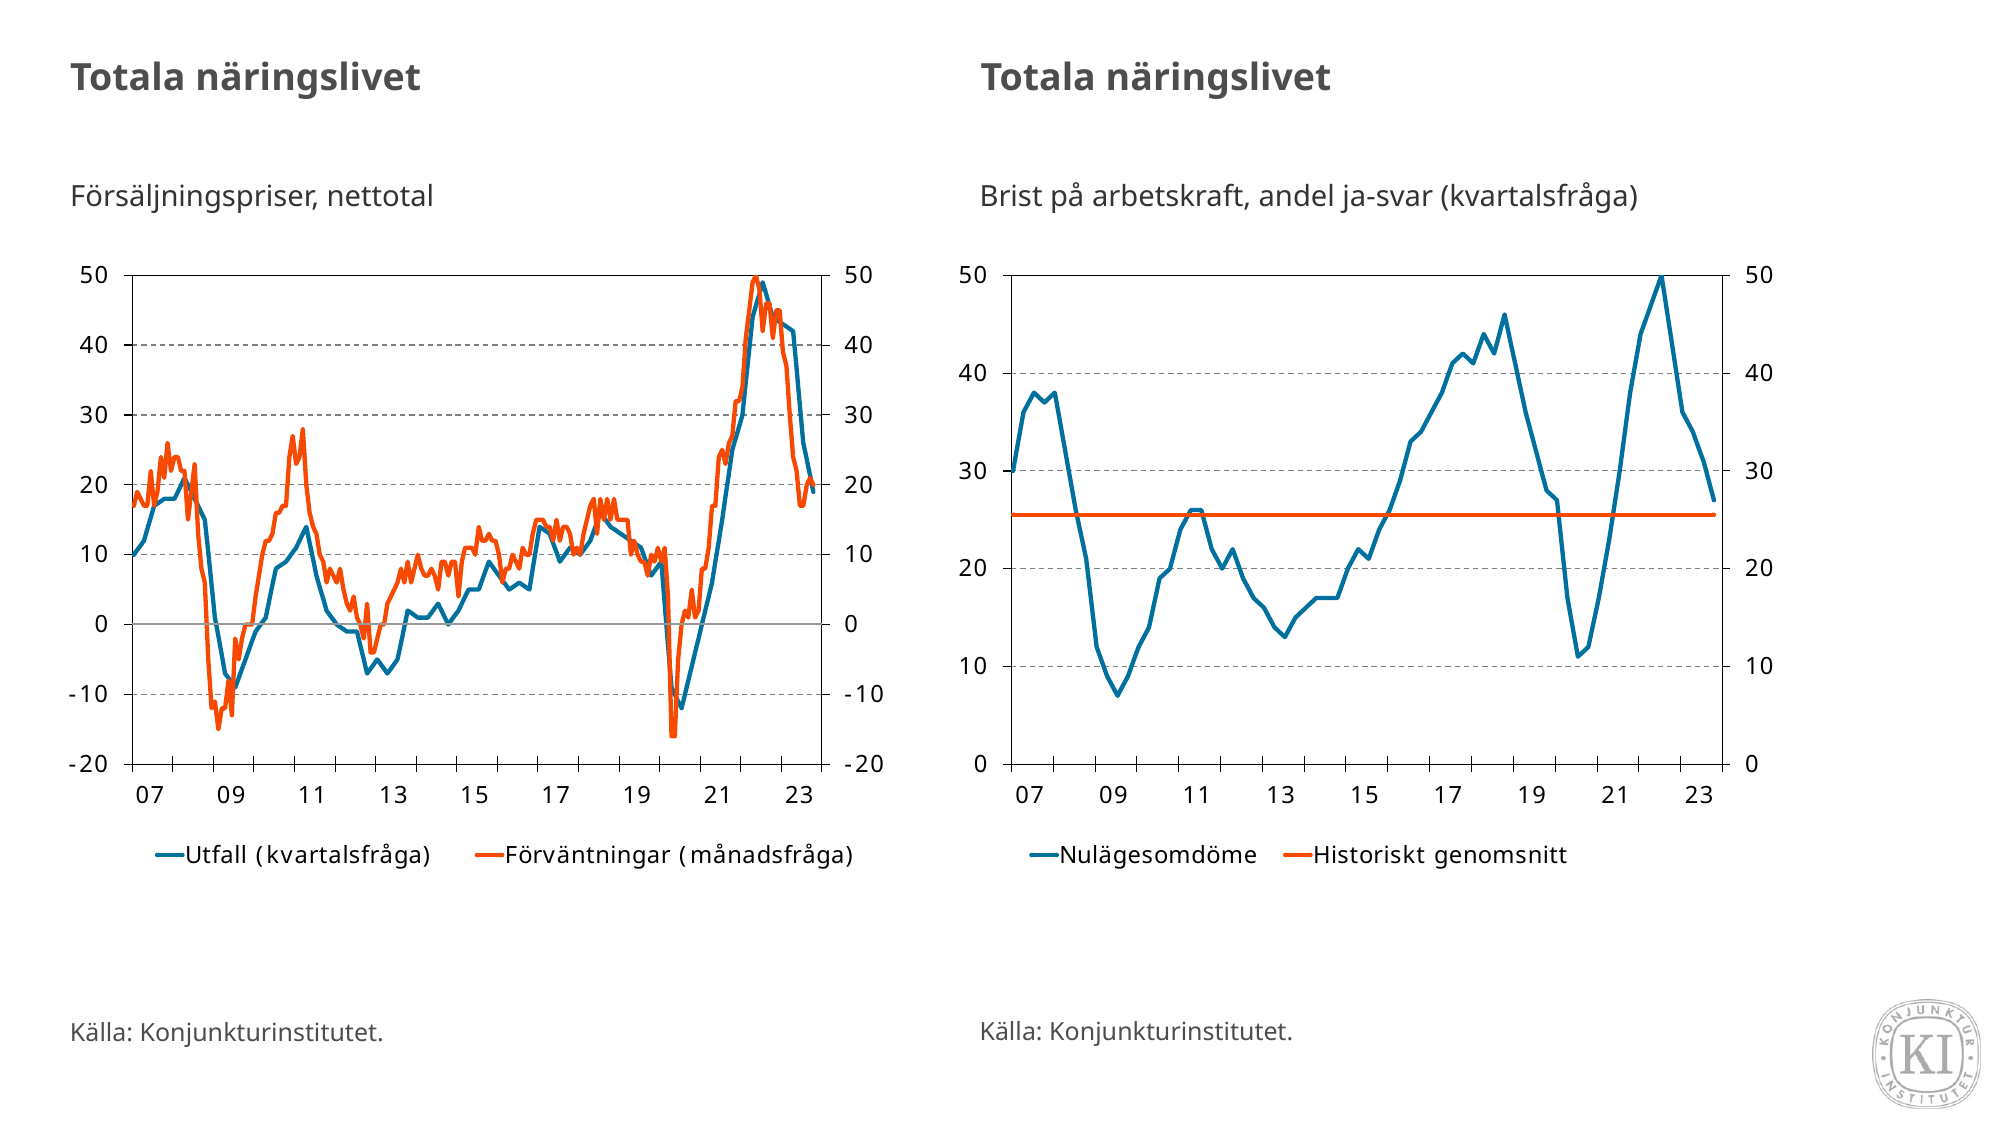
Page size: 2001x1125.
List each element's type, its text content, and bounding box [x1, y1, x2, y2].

list Källa: Konjunkturinstitutet. [964, 1008, 1848, 1106]
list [941, 249, 1829, 874]
list Totala näringslivet [965, 45, 1849, 129]
list Försäljningspriser, nettotal [55, 137, 938, 220]
picture [1872, 999, 1981, 1109]
list Brist på arbetskraft, andel ja-svar (kvartalsfråga) [964, 137, 1848, 220]
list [51, 249, 939, 874]
title Totala näringslivet [55, 45, 938, 128]
subtitle Källa: Konjunkturinstitutet. [55, 1008, 938, 1106]
